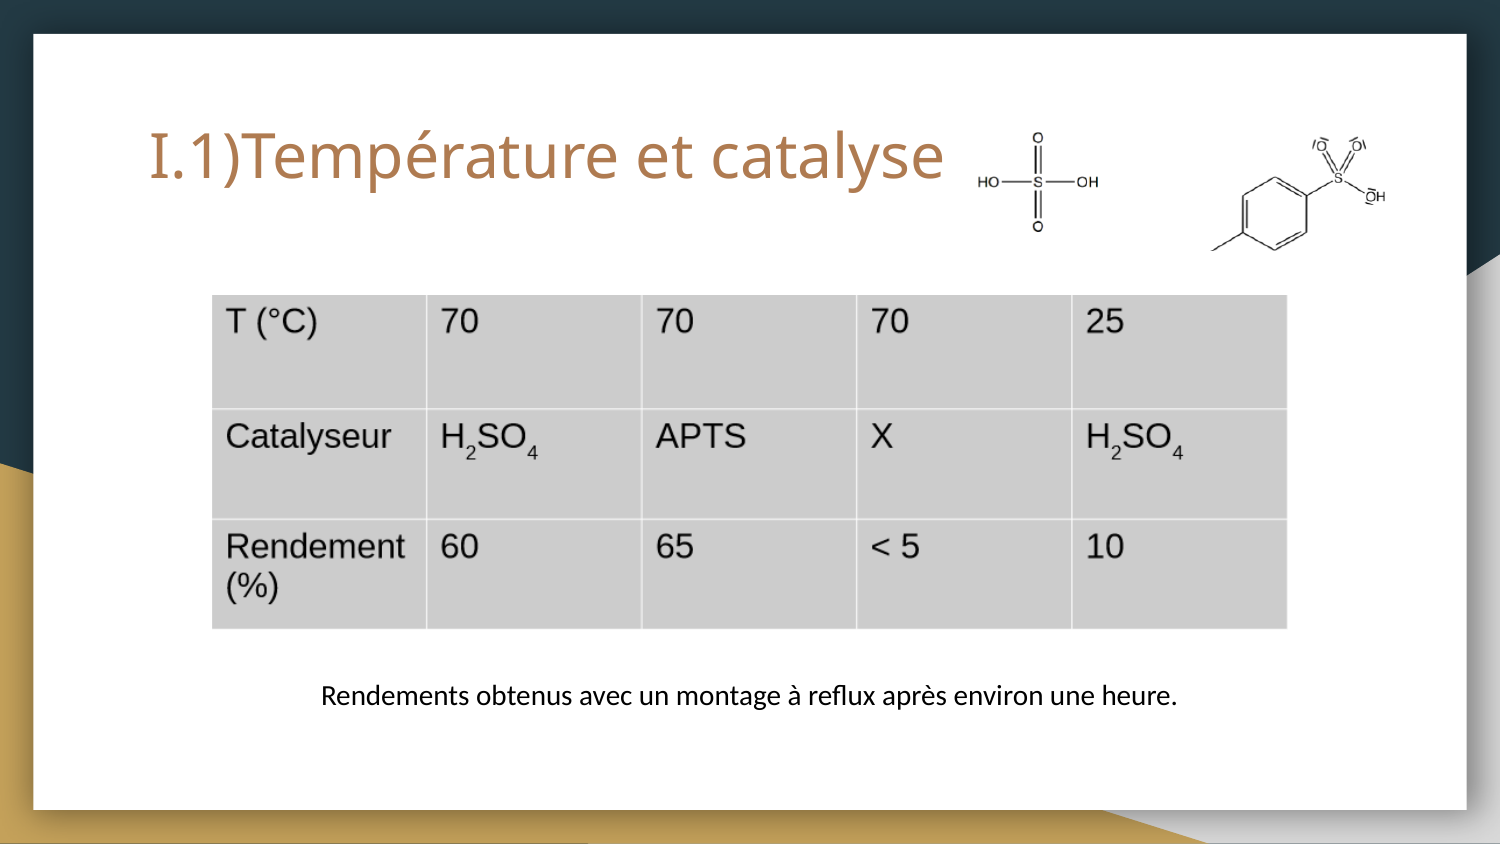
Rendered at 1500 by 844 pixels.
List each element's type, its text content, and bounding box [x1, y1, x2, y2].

text_box Rendements obtenus avec un montage à reflux après environ une heure. [243, 660, 1257, 746]
picture [965, 122, 1395, 264]
title I.1)Température et catalyse [134, 101, 1366, 258]
picture [211, 295, 1288, 630]
